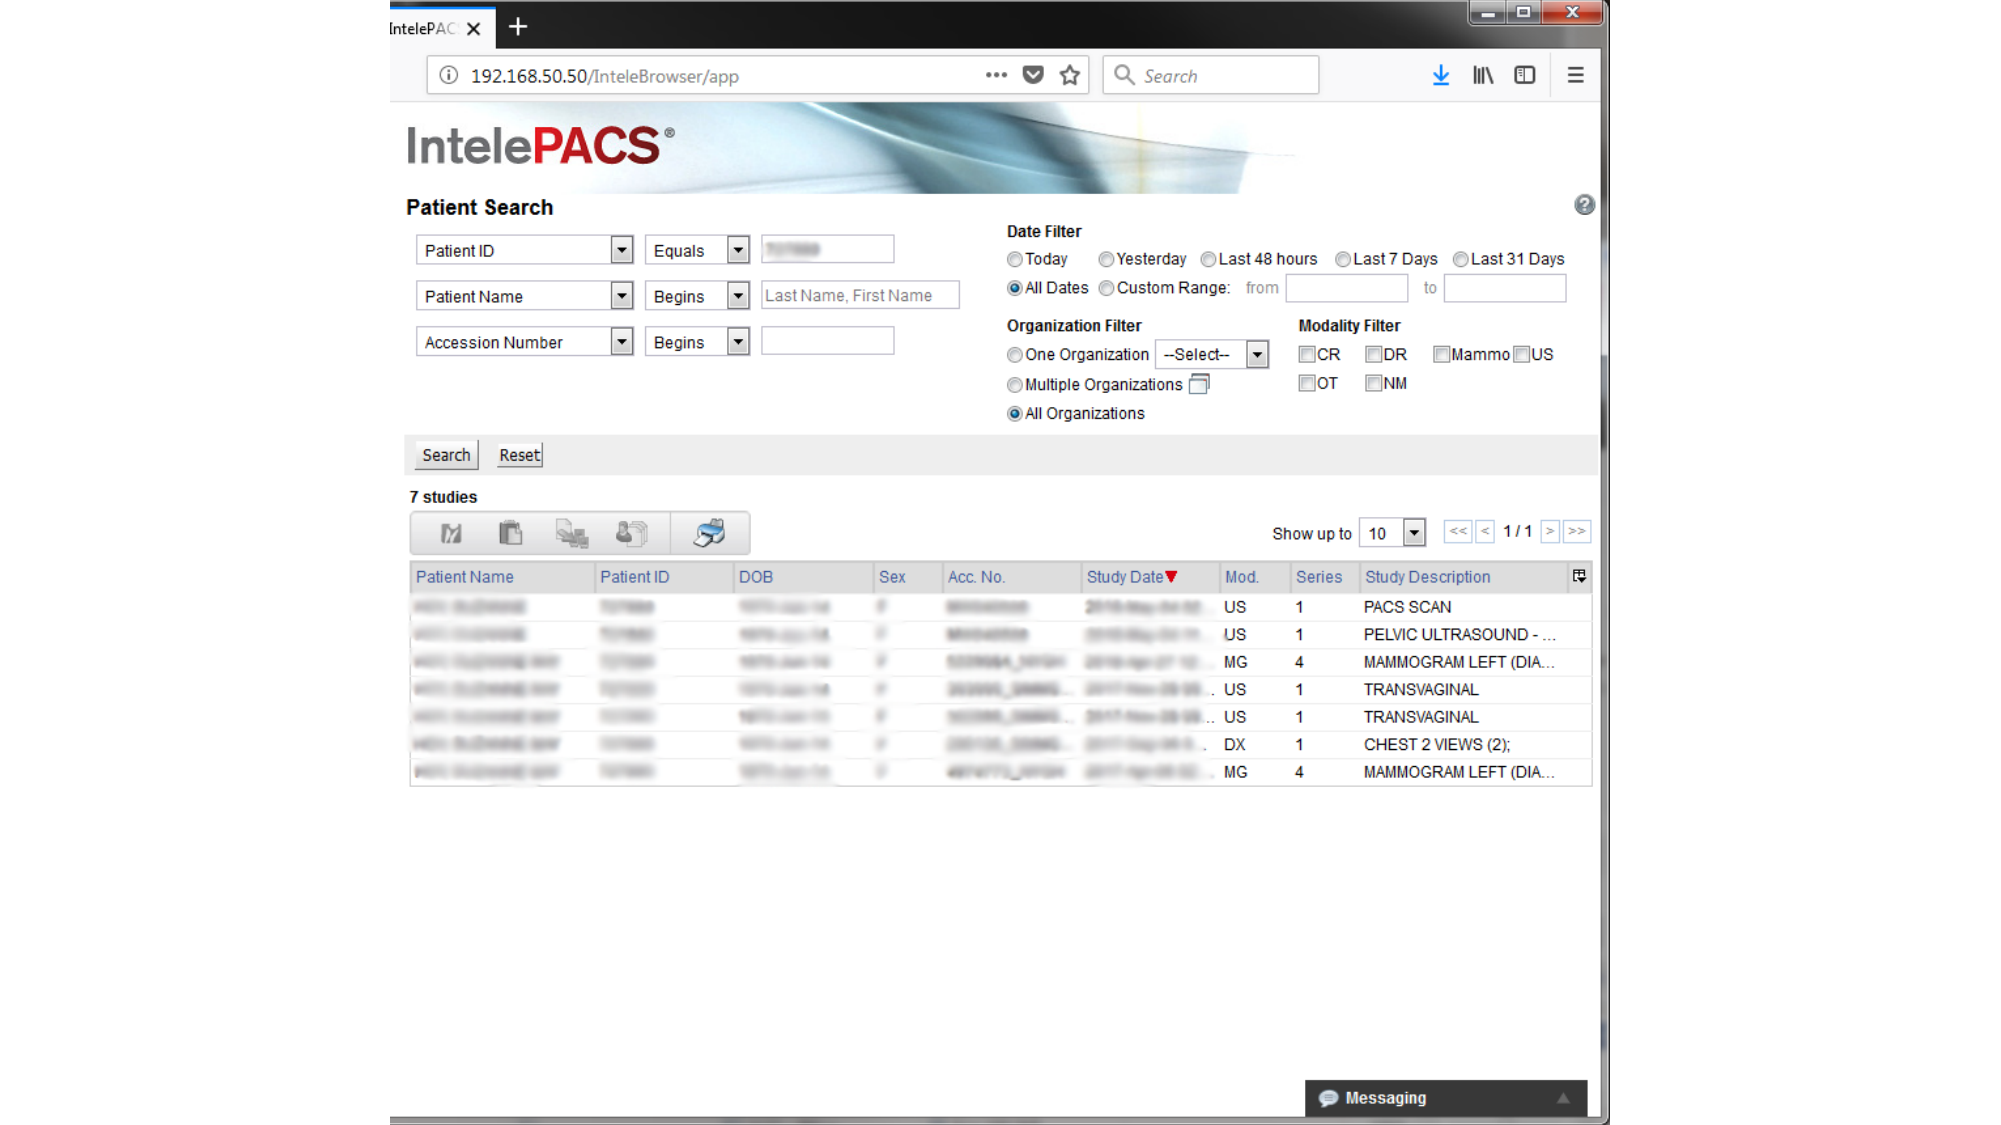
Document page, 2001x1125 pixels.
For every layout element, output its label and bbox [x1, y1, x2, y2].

list [390, 0, 1610, 1125]
